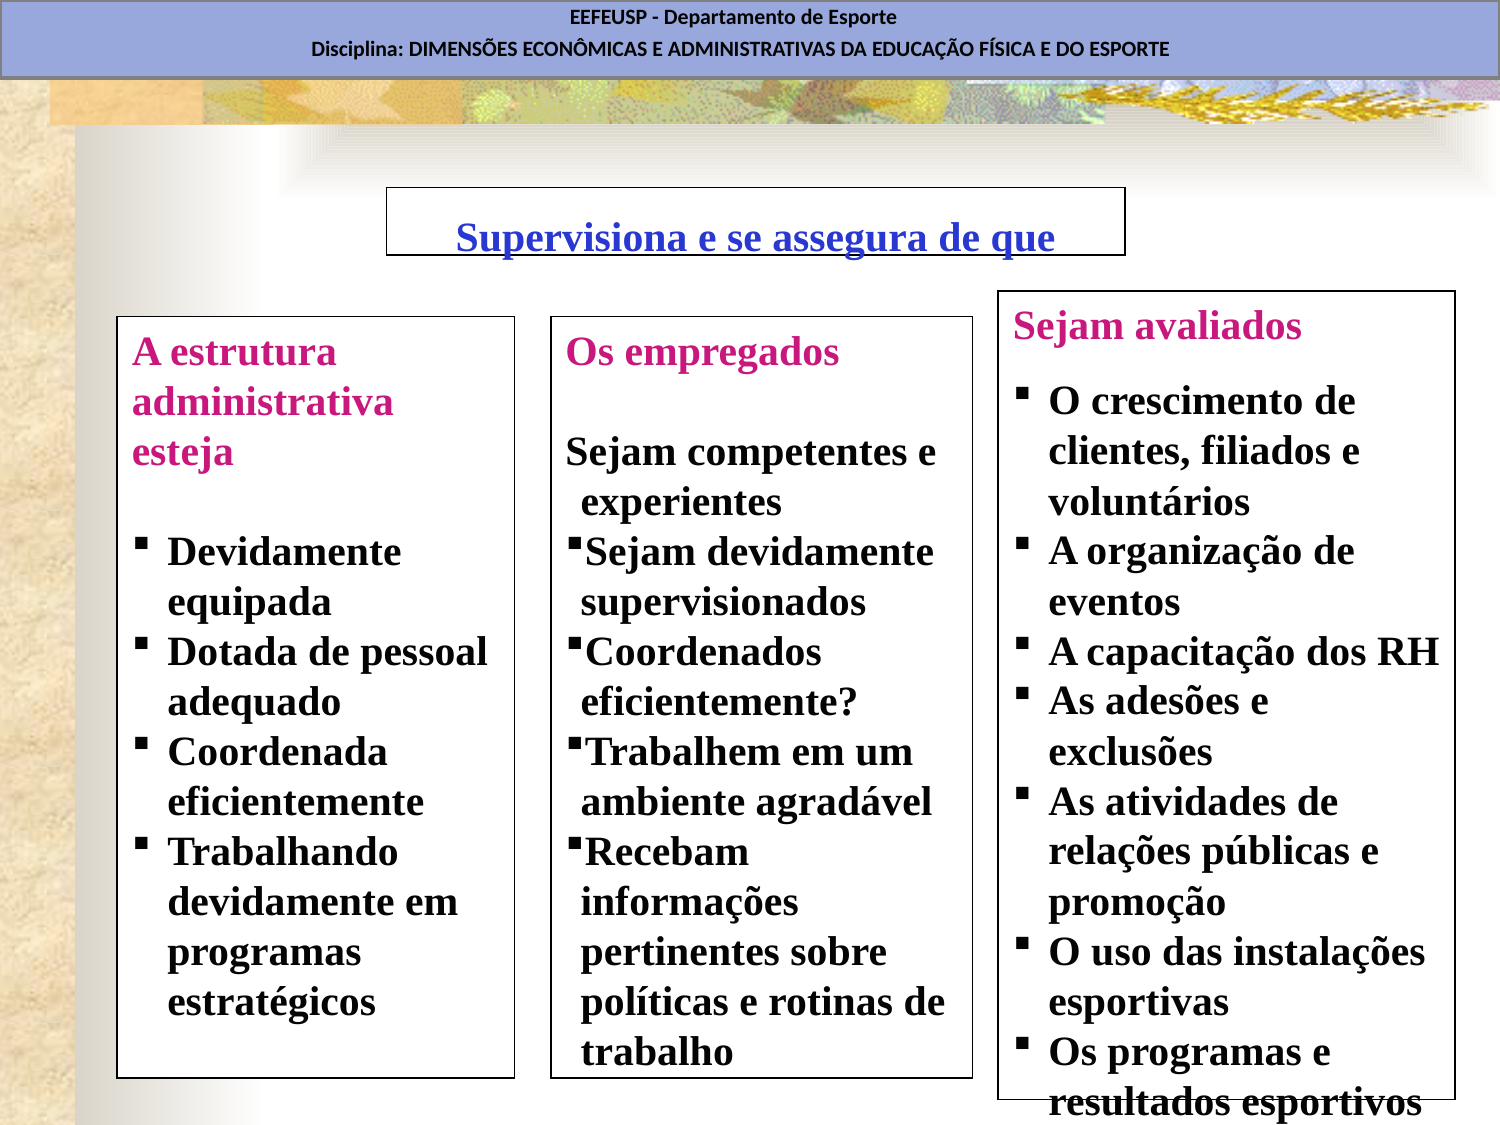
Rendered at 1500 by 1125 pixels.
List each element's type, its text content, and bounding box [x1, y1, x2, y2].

text_box Os empregados Sejam competentes e experientes Sejam devidamente supervisionados Coordenados eficientemente? Trabalhem em um ambiente agradável Recebam informações pertinentes sobre políticas e rotinas de trabalho [550, 316, 973, 1078]
picture [463, 80, 1500, 124]
text_box Supervisiona e se assegura de que [386, 187, 1125, 256]
picture [0, 80, 75, 1125]
text_box A estrutura administrativa esteja Devidamente equipada Dotada de pessoal adequado Coordenada eficientemente Trabalhando devidamente em programas estratégicos [117, 316, 515, 1078]
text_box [0, 0, 1500, 79]
text_box Sejam avaliados O crescimento de clientes, filiados e voluntários A organização de eventos A capacitação dos RH As adesões e exclusões As atividades de relações públicas e promoção O uso das instalações esportivas Os programas e resultados esportivos [998, 290, 1456, 1100]
